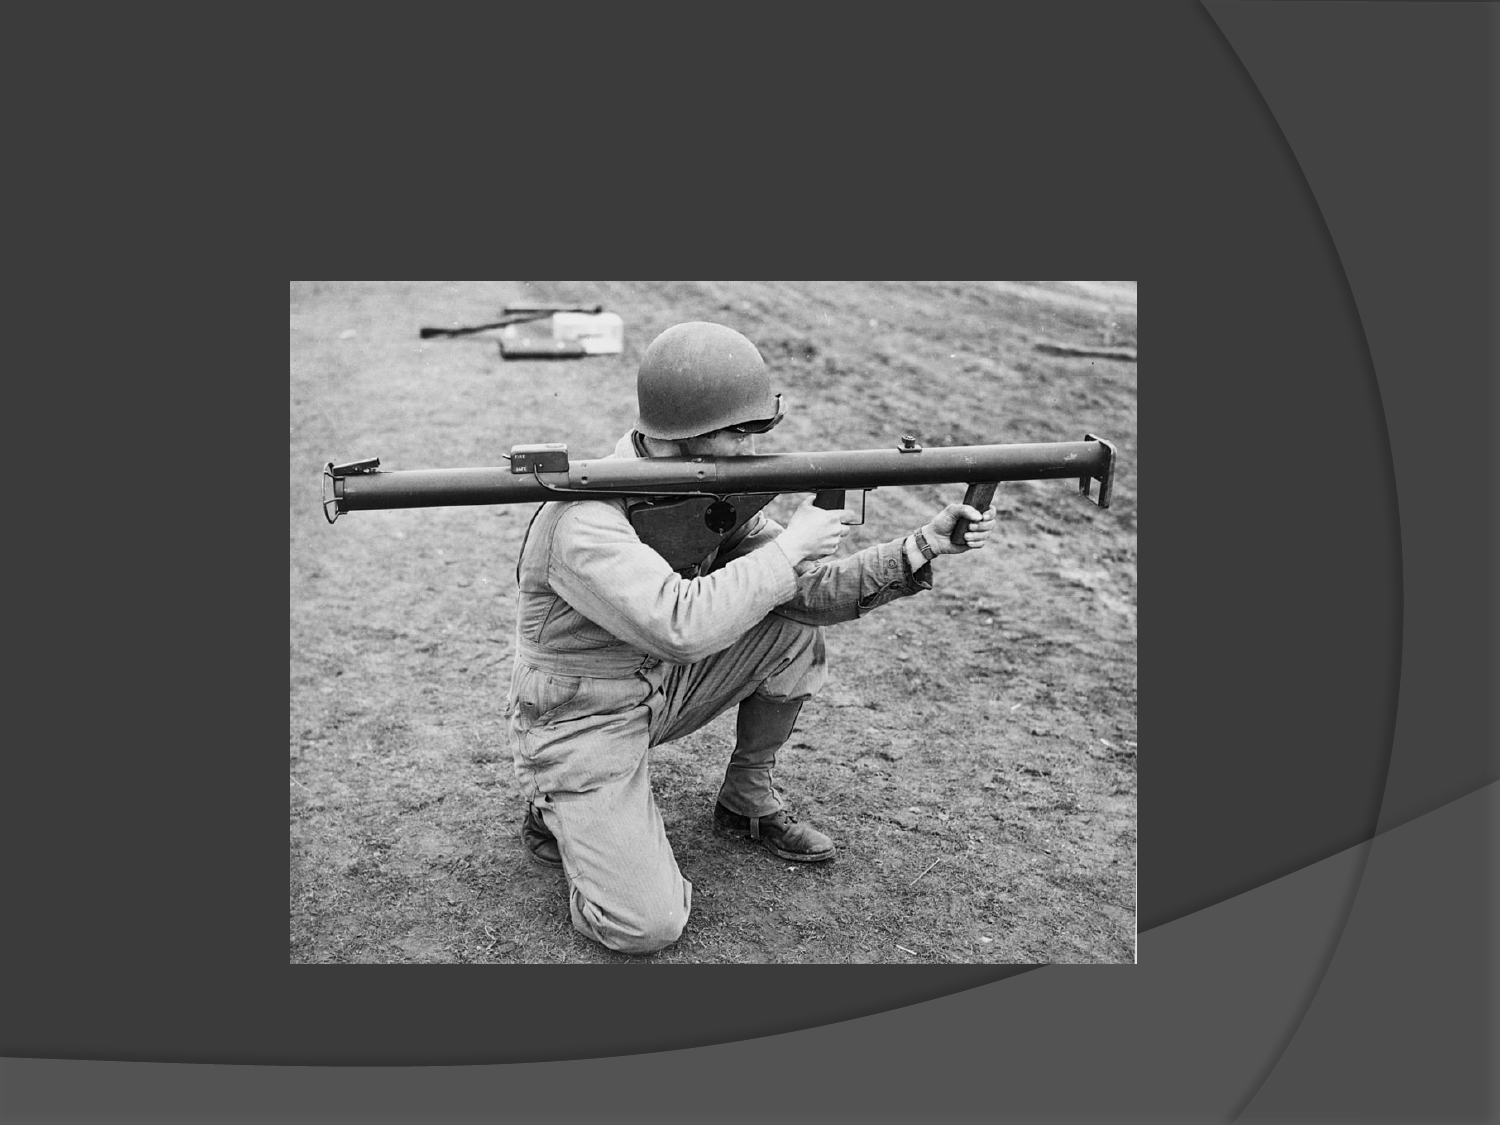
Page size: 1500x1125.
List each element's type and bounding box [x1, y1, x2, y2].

list [290, 280, 1137, 964]
